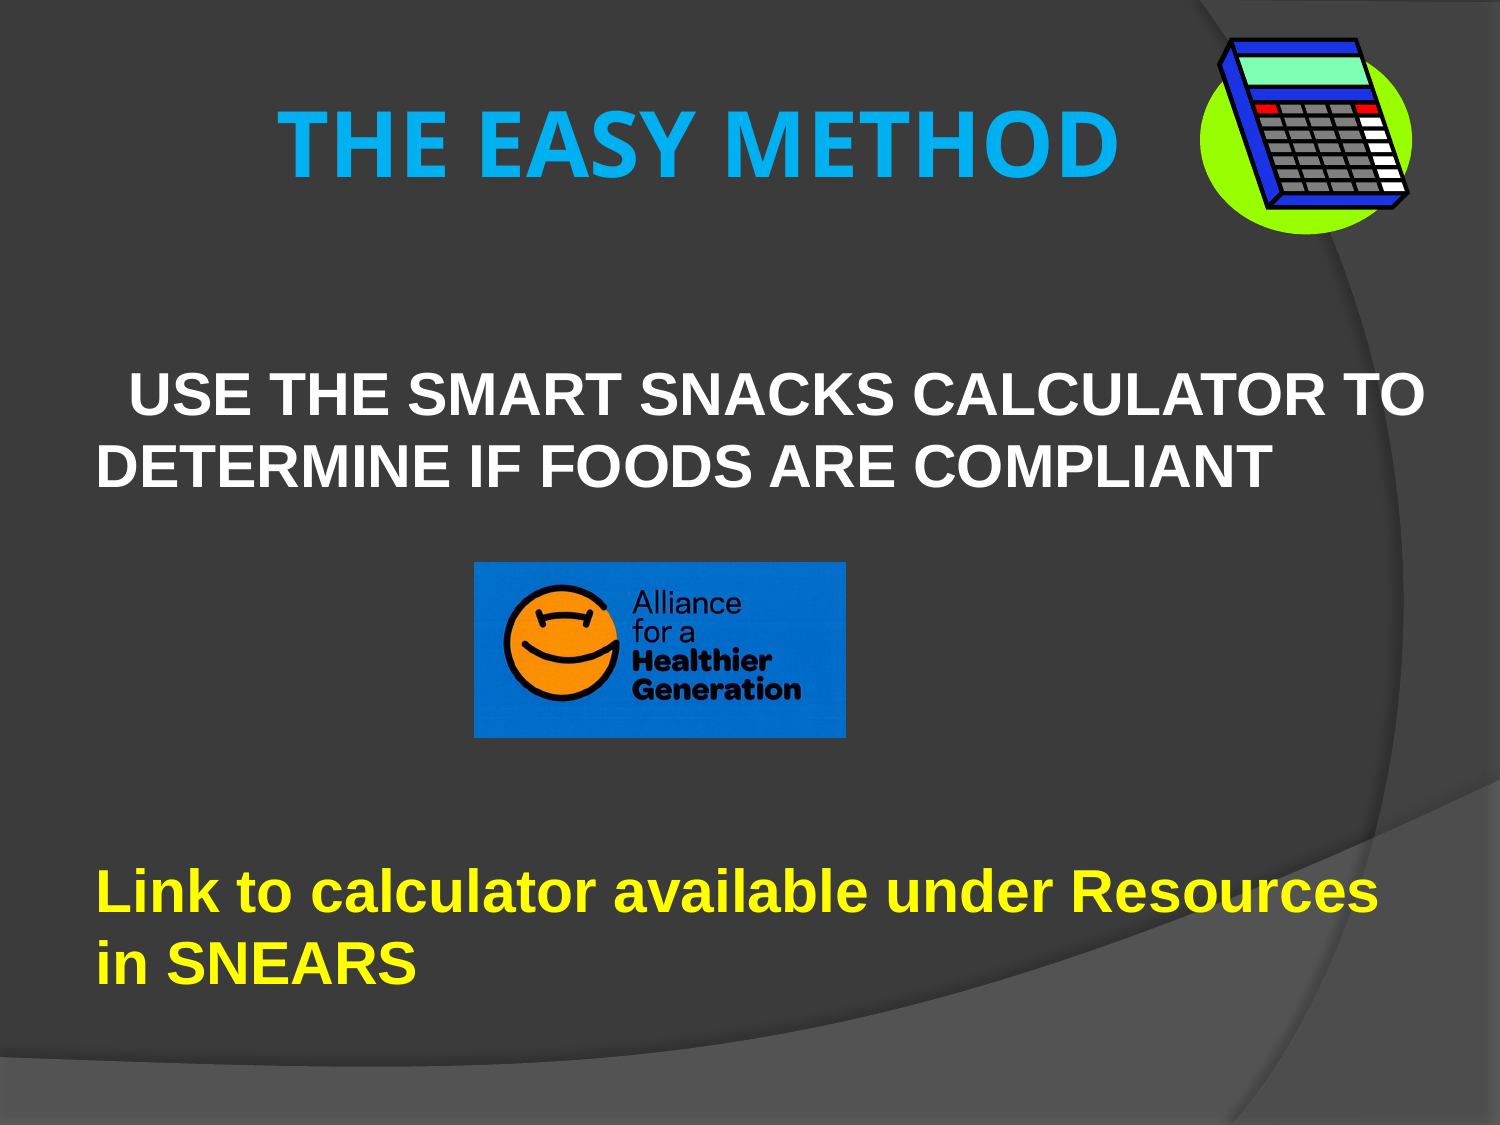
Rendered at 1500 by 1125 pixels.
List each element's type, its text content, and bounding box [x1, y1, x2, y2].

picture [474, 562, 846, 738]
picture [1199, 37, 1413, 235]
list USE THE SMART SNACKS CALCULATOR TO DETERMINE IF FOODS ARE COMPLIANT Link to calculator available under Resources in SNEARS [75, 262, 1463, 1005]
title THE EASY METHOD [75, 45, 1190, 233]
